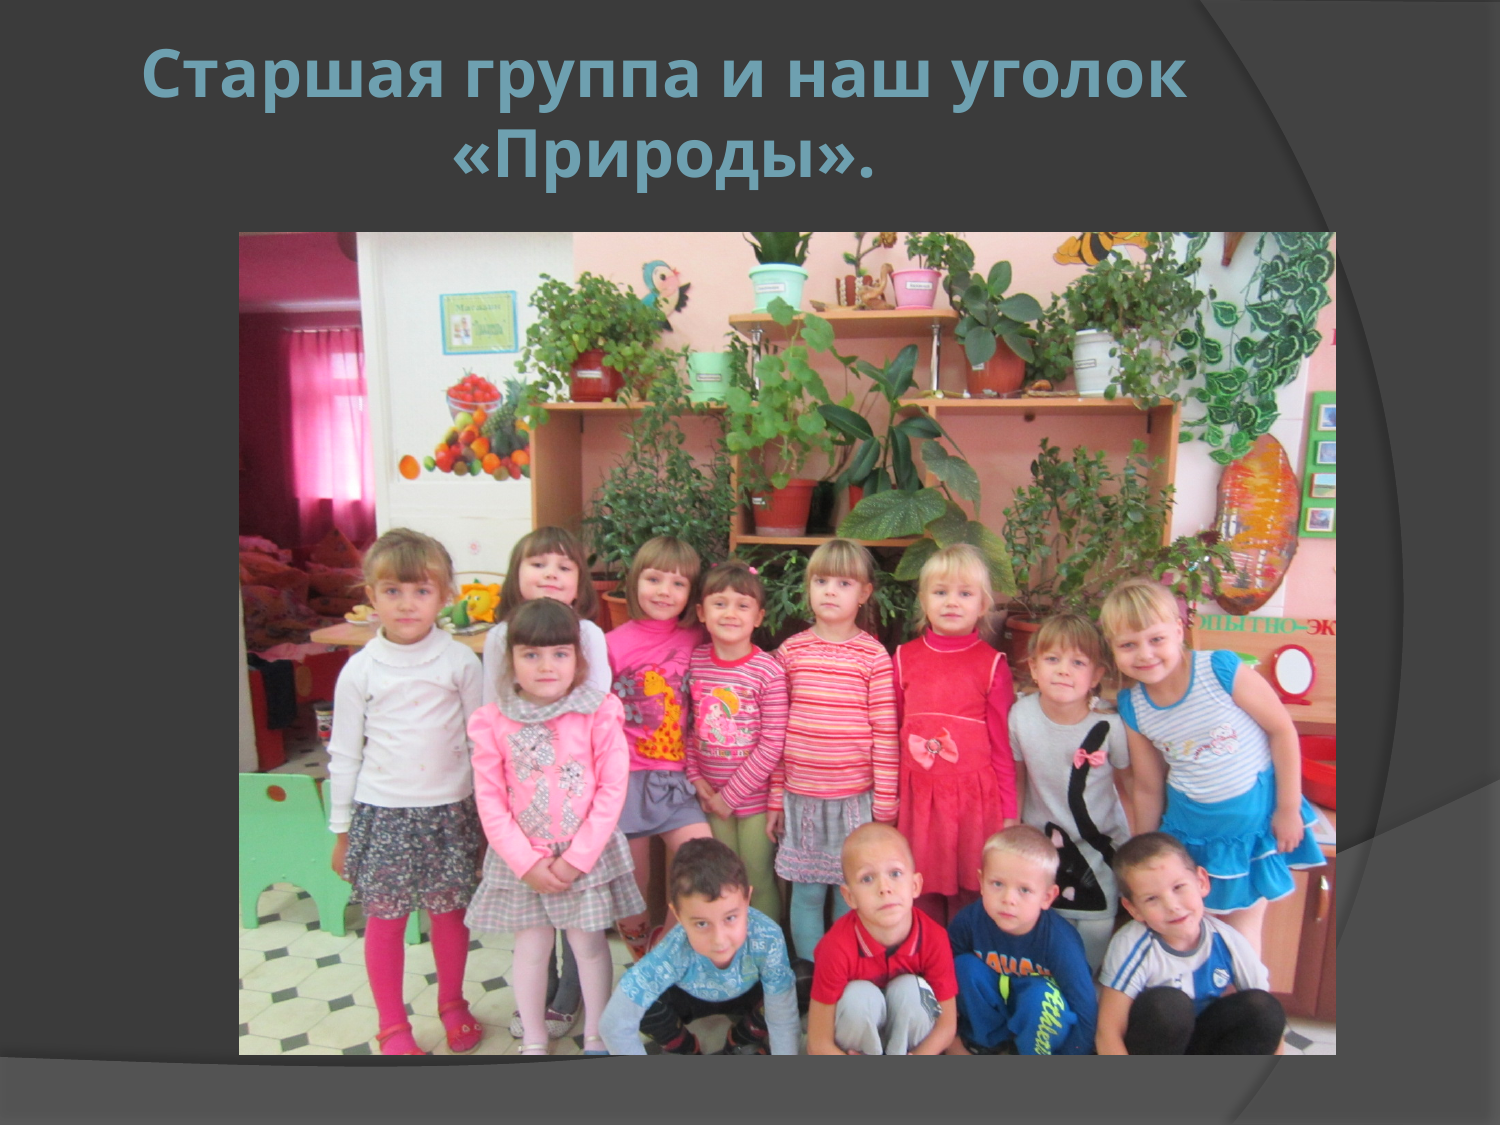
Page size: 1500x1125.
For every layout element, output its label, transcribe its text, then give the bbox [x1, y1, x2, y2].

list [239, 232, 1337, 1055]
title Старшая группа и наш уголок «Природы». [81, 30, 1247, 209]
